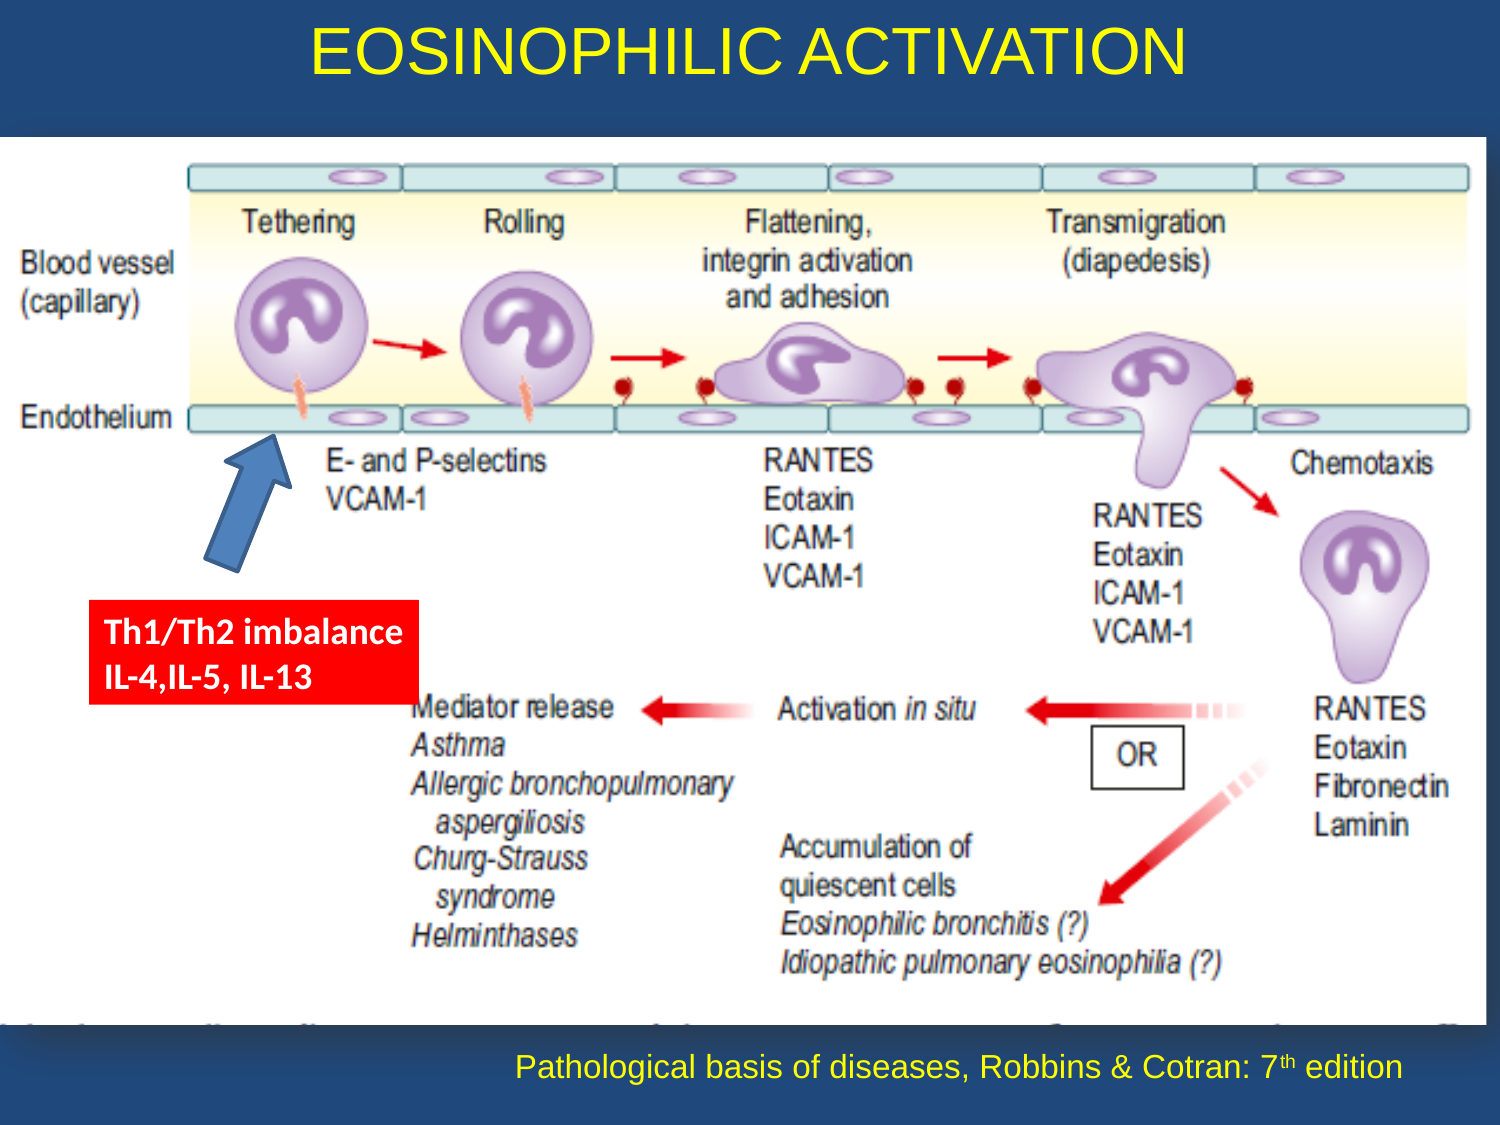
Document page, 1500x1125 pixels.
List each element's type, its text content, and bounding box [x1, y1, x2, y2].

text_box Pathological basis of diseases, Robbins & Cotran: 7th edition [500, 1037, 1450, 1093]
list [0, 137, 1487, 1026]
title EOSINOPHILIC ACTIVATION [0, 0, 1500, 150]
